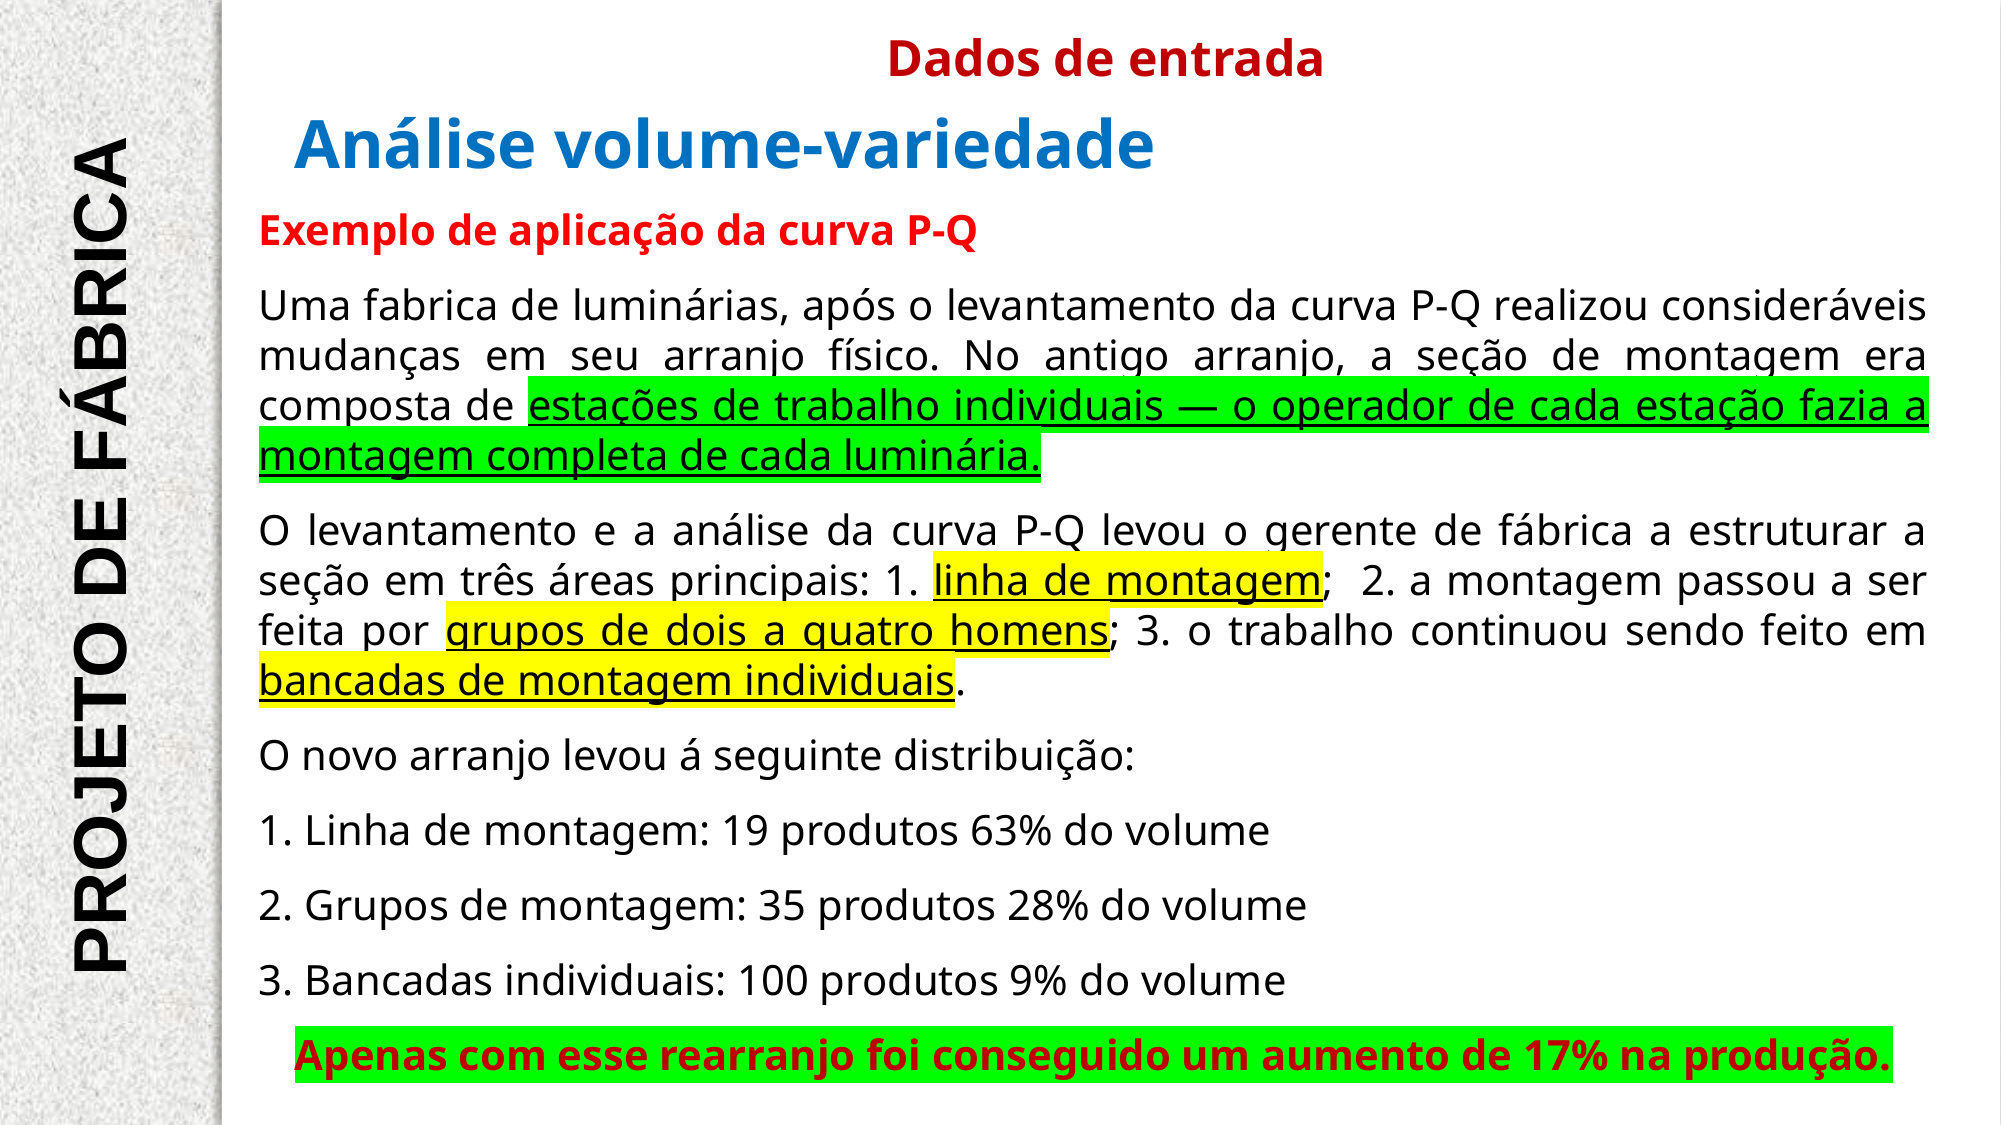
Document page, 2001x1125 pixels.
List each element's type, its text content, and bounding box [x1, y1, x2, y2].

picture [0, 0, 221, 1125]
text_box Dados de entrada [279, 19, 1934, 94]
text_box PROJETO DE FÁBRICA [44, 19, 149, 1095]
text_box Exemplo de aplicação da curva P-Q Uma fabrica de luminárias, após o levantamento da curva P-Q realizou consideráveis mudanças em seu arranjo físico. No antigo arranjo, a seção de montagem era composta de estações de trabalho individuais — o operador de cada estação fazia a montagem completa de cada luminária. O levantamento e a análise da curva P-Q levou o gerente de fábrica a estruturar a seção em três áreas principais: 1. linha de montagem; 2. a montagem passou a ser feita por grupos de dois a quatro homens; 3. o trabalho continuou sendo feito em bancadas de montagem individuais. O novo arranjo levou á seguinte distribuição: 1. Linha de montagem: 19 produtos 63% do volume 2. Grupos de montagem: 35 produtos 28% do volume 3. Bancadas individuais: 100 produtos 9% do volume Apenas com esse rearranjo foi conseguido um aumento de 17% na produção. [244, 196, 1944, 1087]
text_box Análise volume-variedade [279, 94, 1956, 190]
